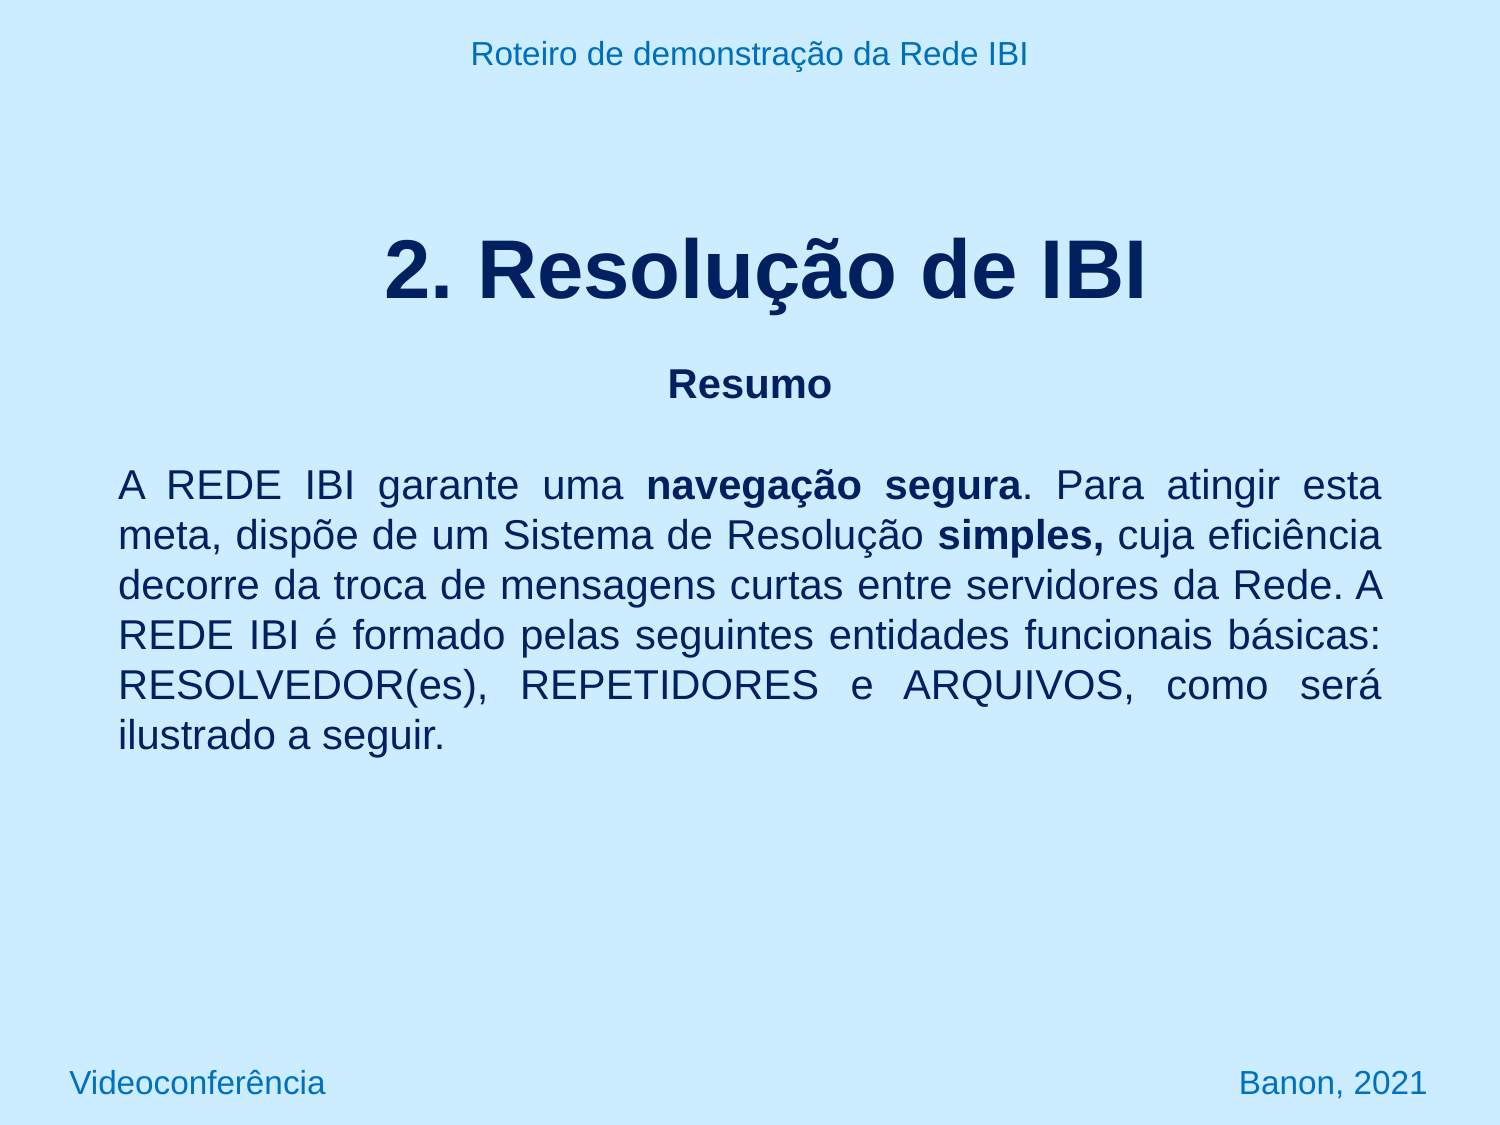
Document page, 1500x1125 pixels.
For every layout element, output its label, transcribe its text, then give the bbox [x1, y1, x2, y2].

text_box Videoconferência Banon, 2021 [0, 1049, 1500, 1113]
text_box 2. Resolução de IBI [284, 208, 1216, 323]
text_box Roteiro de demonstração da Rede IBI [0, 24, 1500, 80]
text_box Resumo A REDE IBI garante uma navegação segura. Para atingir esta meta, dispõe de um Sistema de Resolução simples, cuja eficiência decorre da troca de mensagens curtas entre servidores da Rede. A REDE IBI é formado pelas seguintes entidades funcionais básicas: RESOLVEDOR(es), REPETIDORES e ARQUIVOS, como será ilustrado a seguir. [103, 357, 1397, 787]
